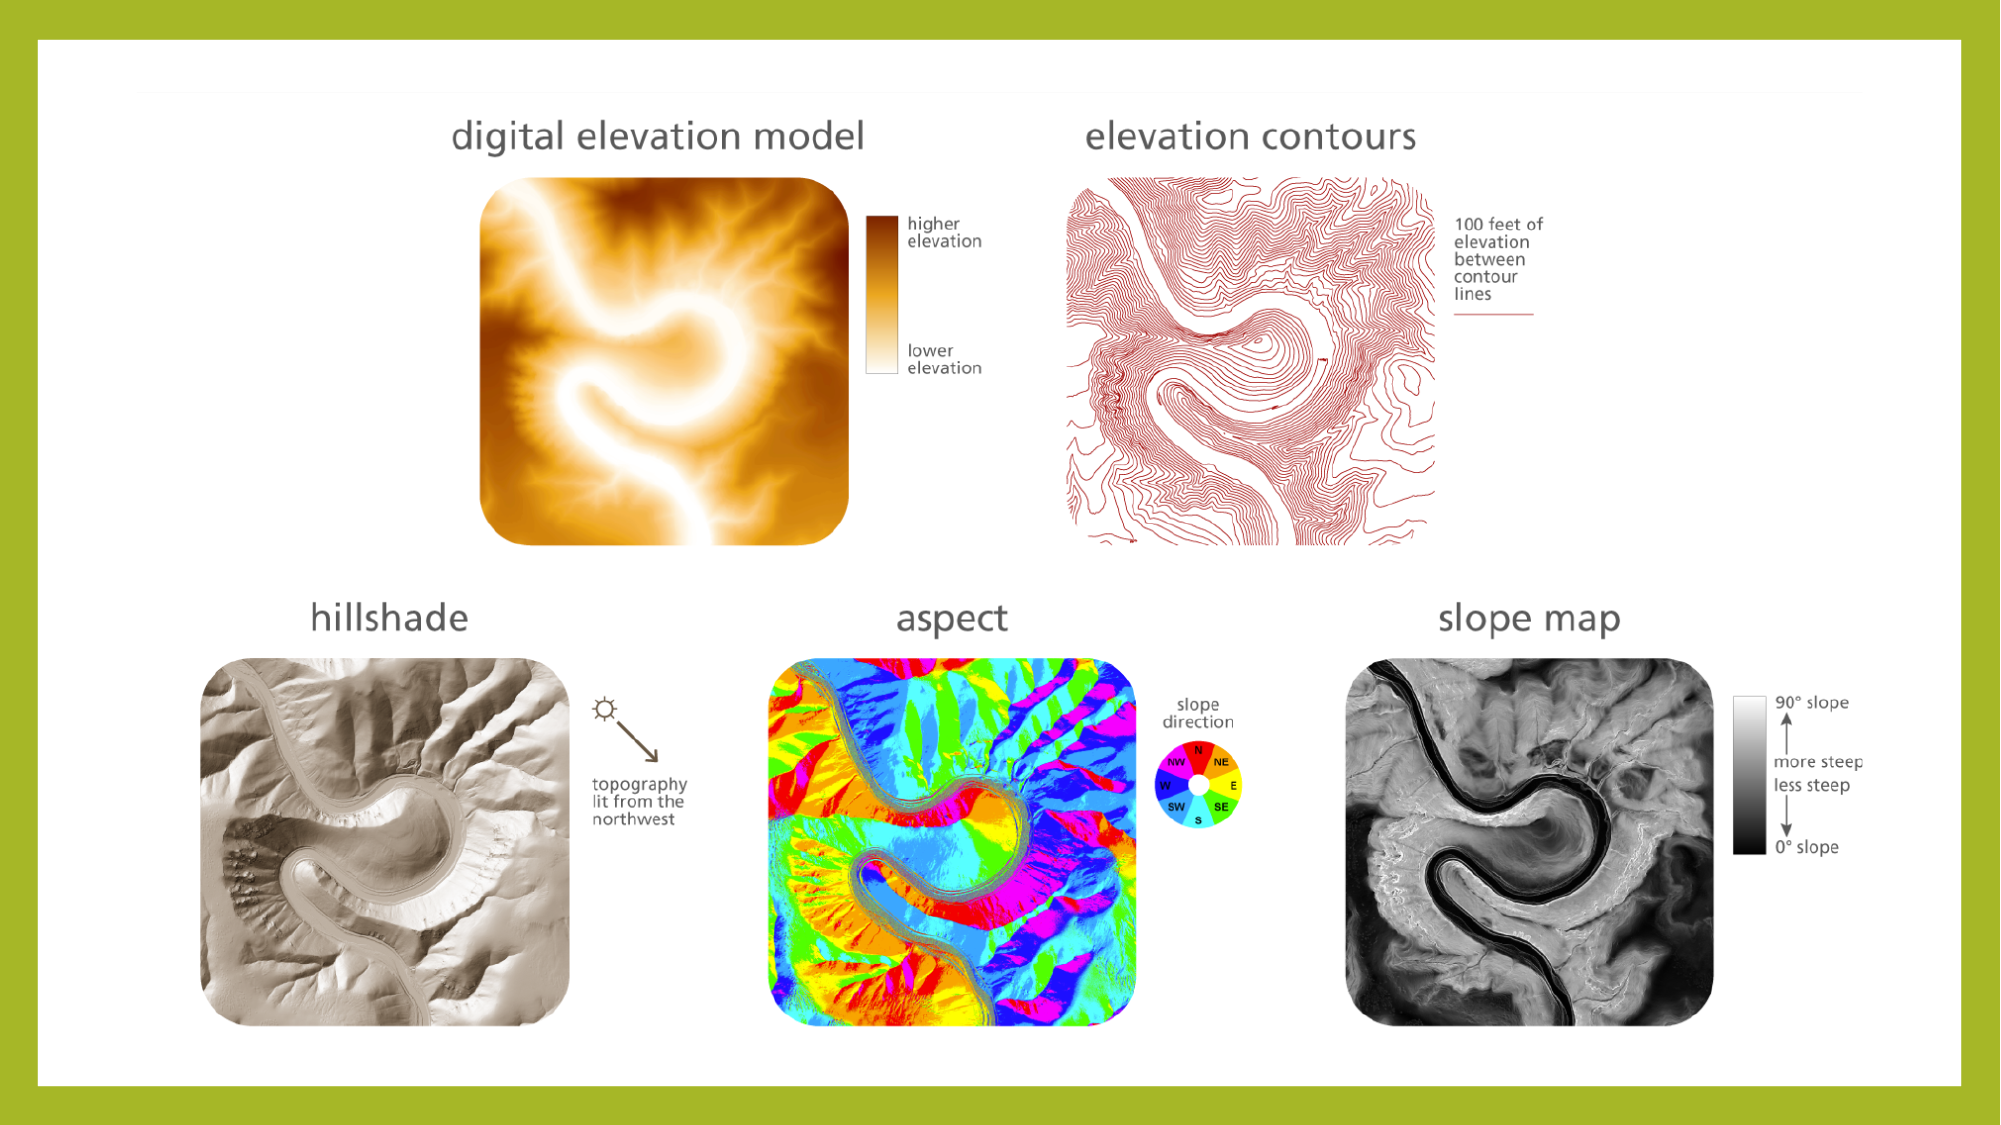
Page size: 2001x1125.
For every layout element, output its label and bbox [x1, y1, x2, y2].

text_box [36, 38, 1963, 1088]
list [136, 92, 1863, 1034]
